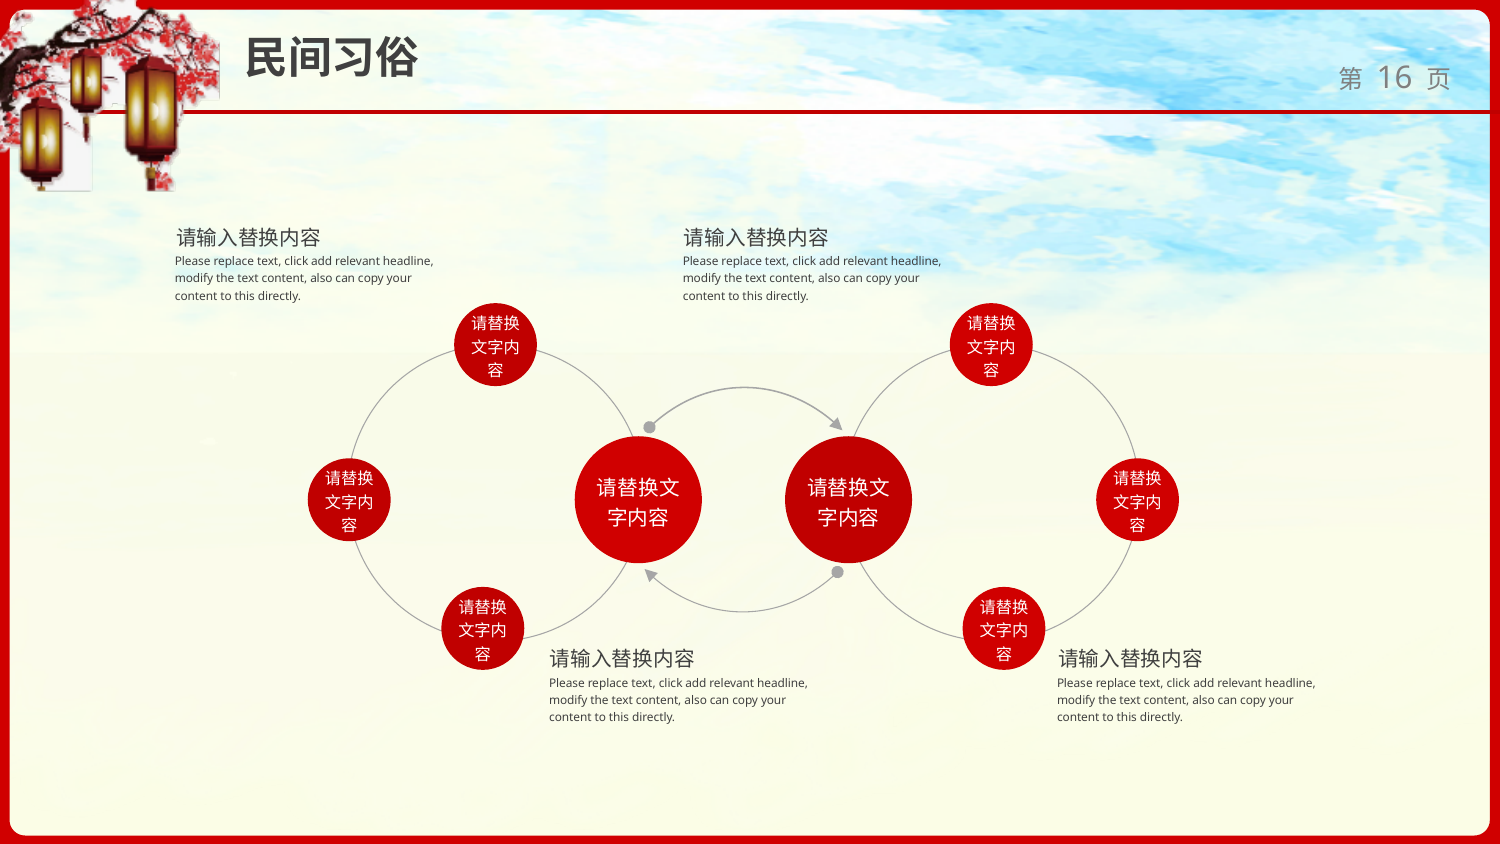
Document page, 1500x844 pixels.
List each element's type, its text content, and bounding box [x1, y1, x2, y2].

text_box Please replace text, click add relevant headline, modify the text content, also can copy your content to this directly. [1057, 672, 1333, 725]
text_box 请替换文字内容 [962, 586, 1046, 670]
picture [0, 0, 1489, 835]
text_box Please replace text, click add relevant headline, modify the text content, also can copy your content to this directly. [682, 251, 959, 303]
text_box [643, 387, 843, 501]
text_box [644, 474, 844, 613]
text_box 请输入替换内容 [175, 219, 322, 250]
text_box 请替换文字内容 [454, 303, 537, 387]
text_box [351, 350, 633, 639]
text_box 请替换文字内容 [574, 436, 702, 564]
text_box 请替换文字内容 [1096, 458, 1179, 542]
text_box 请替换文字内容 [441, 586, 525, 670]
text_box 请替换文字内容 [785, 436, 913, 564]
text_box Please replace text, click add relevant headline, modify the text content, also can copy your content to this directly. [549, 672, 825, 725]
text_box Please replace text, click add relevant headline, modify the text content, also can copy your content to this directly. [175, 251, 451, 303]
text_box 民间习俗 [259, 21, 732, 90]
text_box 请输入替换内容 [1058, 640, 1204, 671]
text_box [854, 350, 1136, 639]
text_box 第 16 页 [1264, 49, 1500, 108]
text_box 请替换文字内容 [949, 303, 1033, 387]
text_box 请替换文字内容 [307, 458, 391, 542]
text_box 请输入替换内容 [683, 219, 830, 250]
text_box 请输入替换内容 [550, 640, 696, 671]
